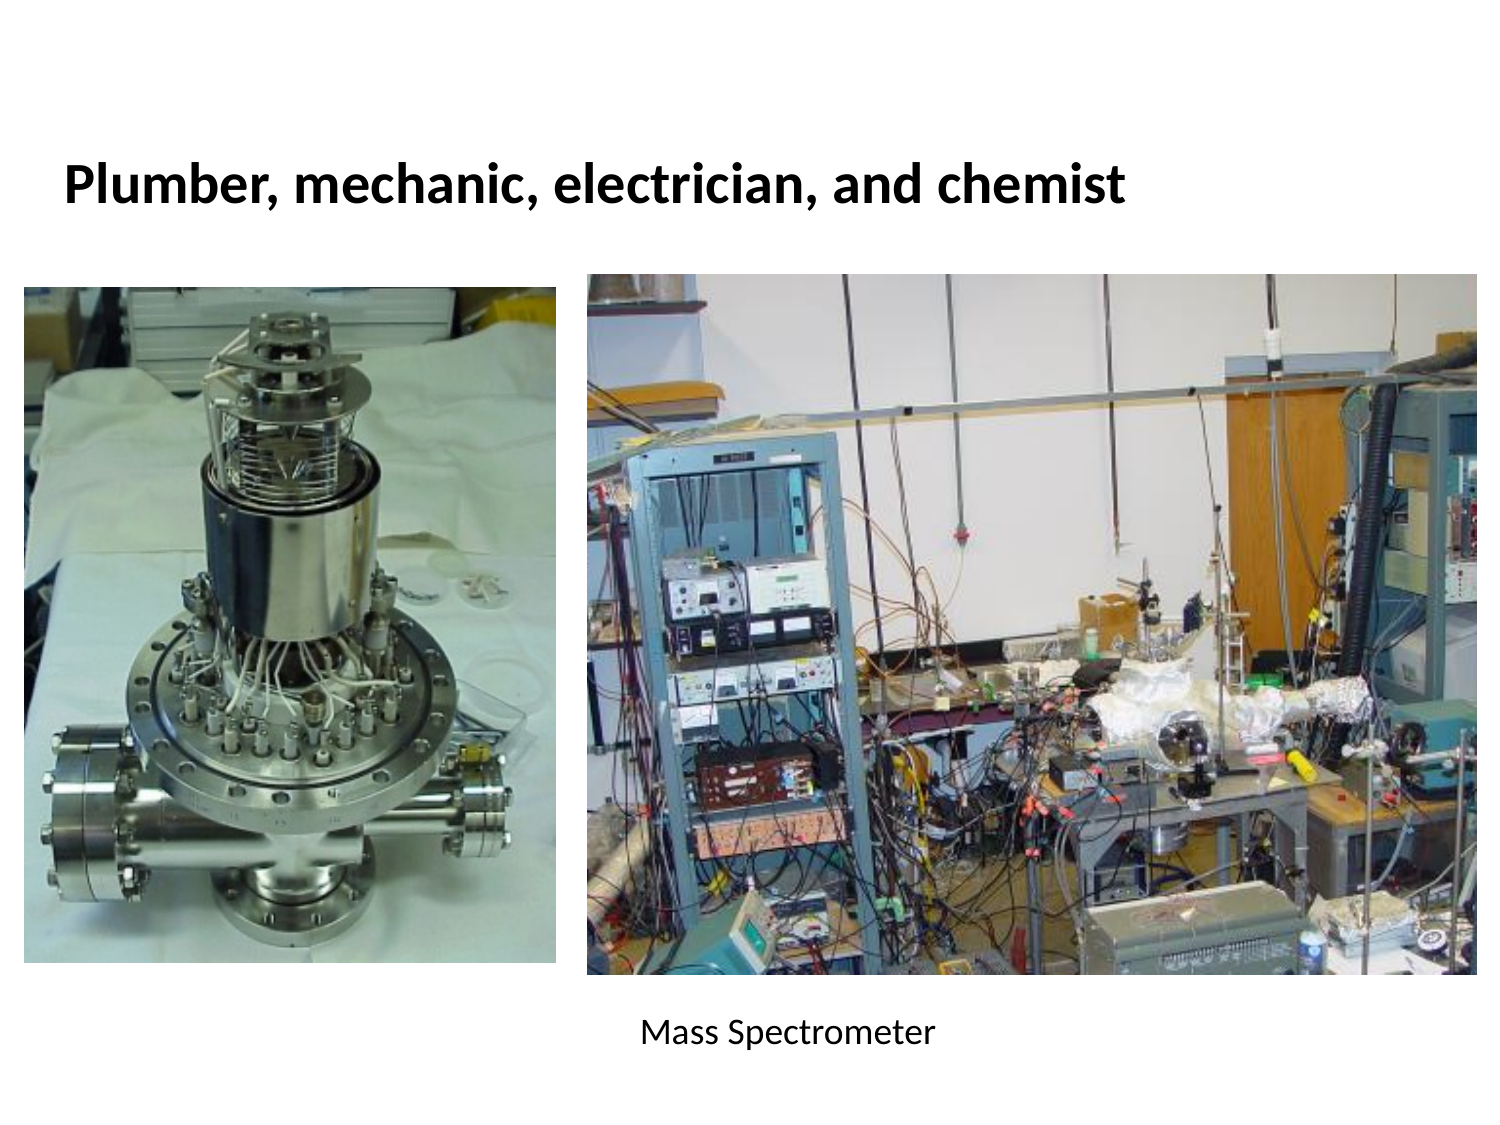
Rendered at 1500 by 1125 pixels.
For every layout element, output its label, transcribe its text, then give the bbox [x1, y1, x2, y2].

picture [587, 274, 1477, 976]
text_box Plumber, mechanic, electrician, and chemist [49, 137, 1313, 223]
text_box Mass Spectrometer [624, 999, 975, 1060]
picture [24, 287, 556, 963]
